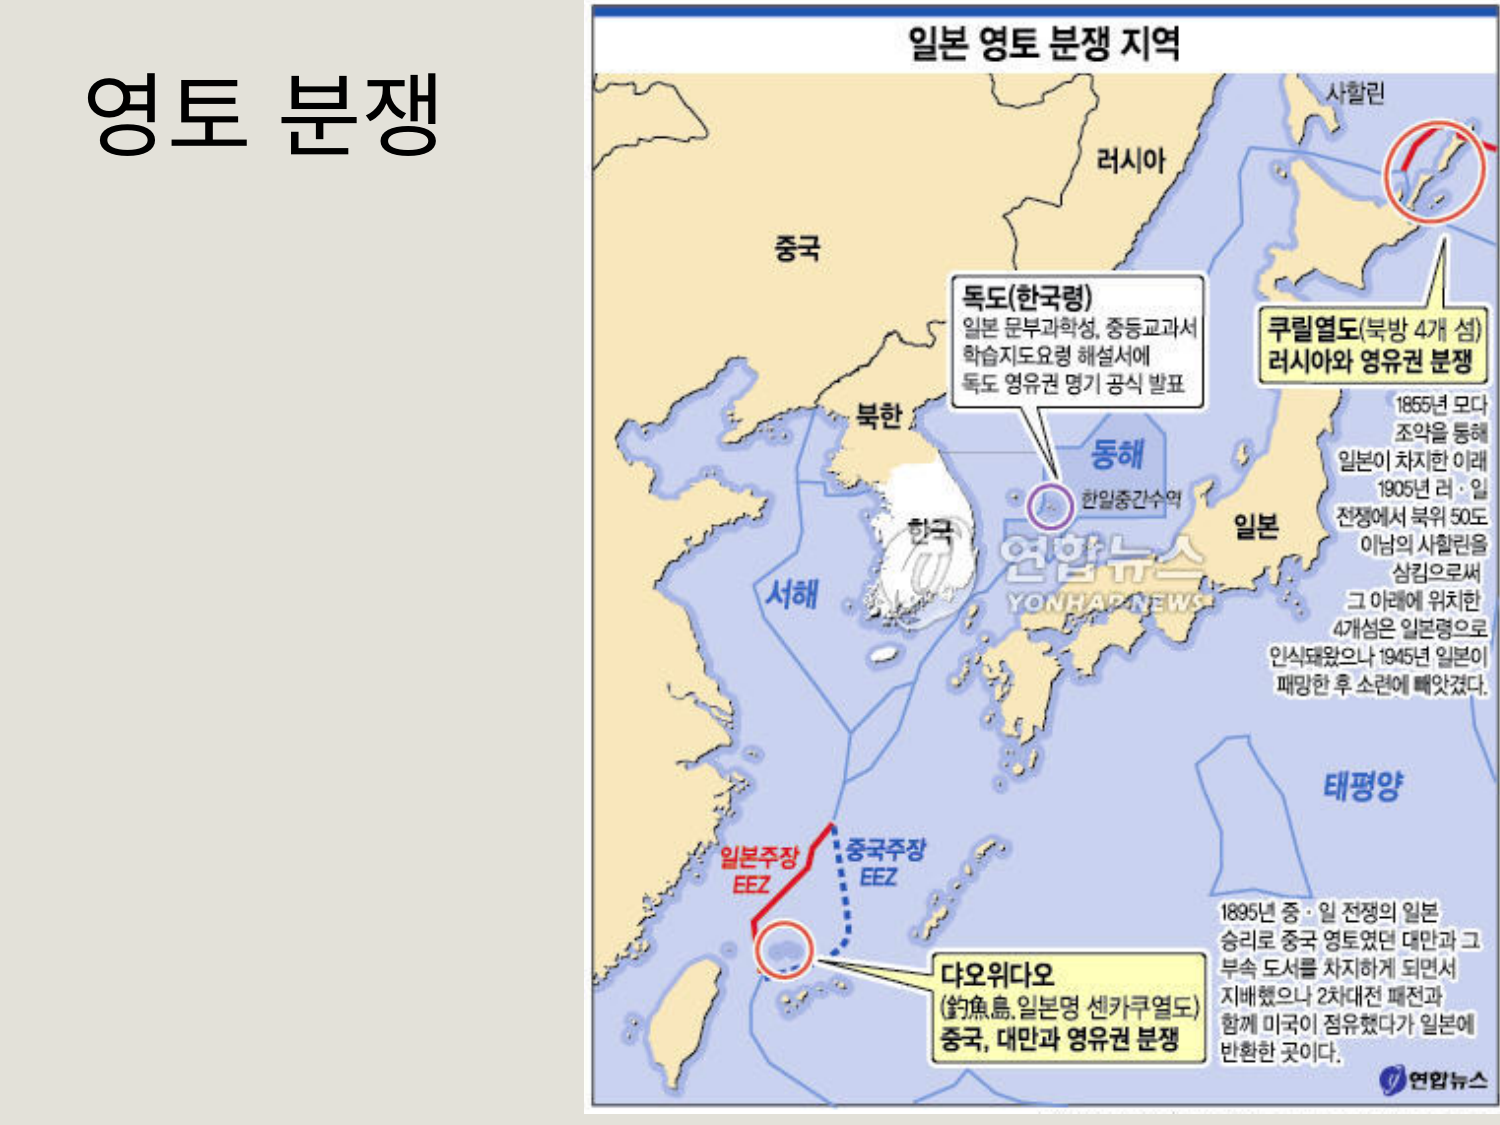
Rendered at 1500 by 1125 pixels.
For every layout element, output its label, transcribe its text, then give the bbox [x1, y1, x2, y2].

picture [584, 0, 1500, 1114]
title 영토 분쟁 [4, 19, 526, 207]
